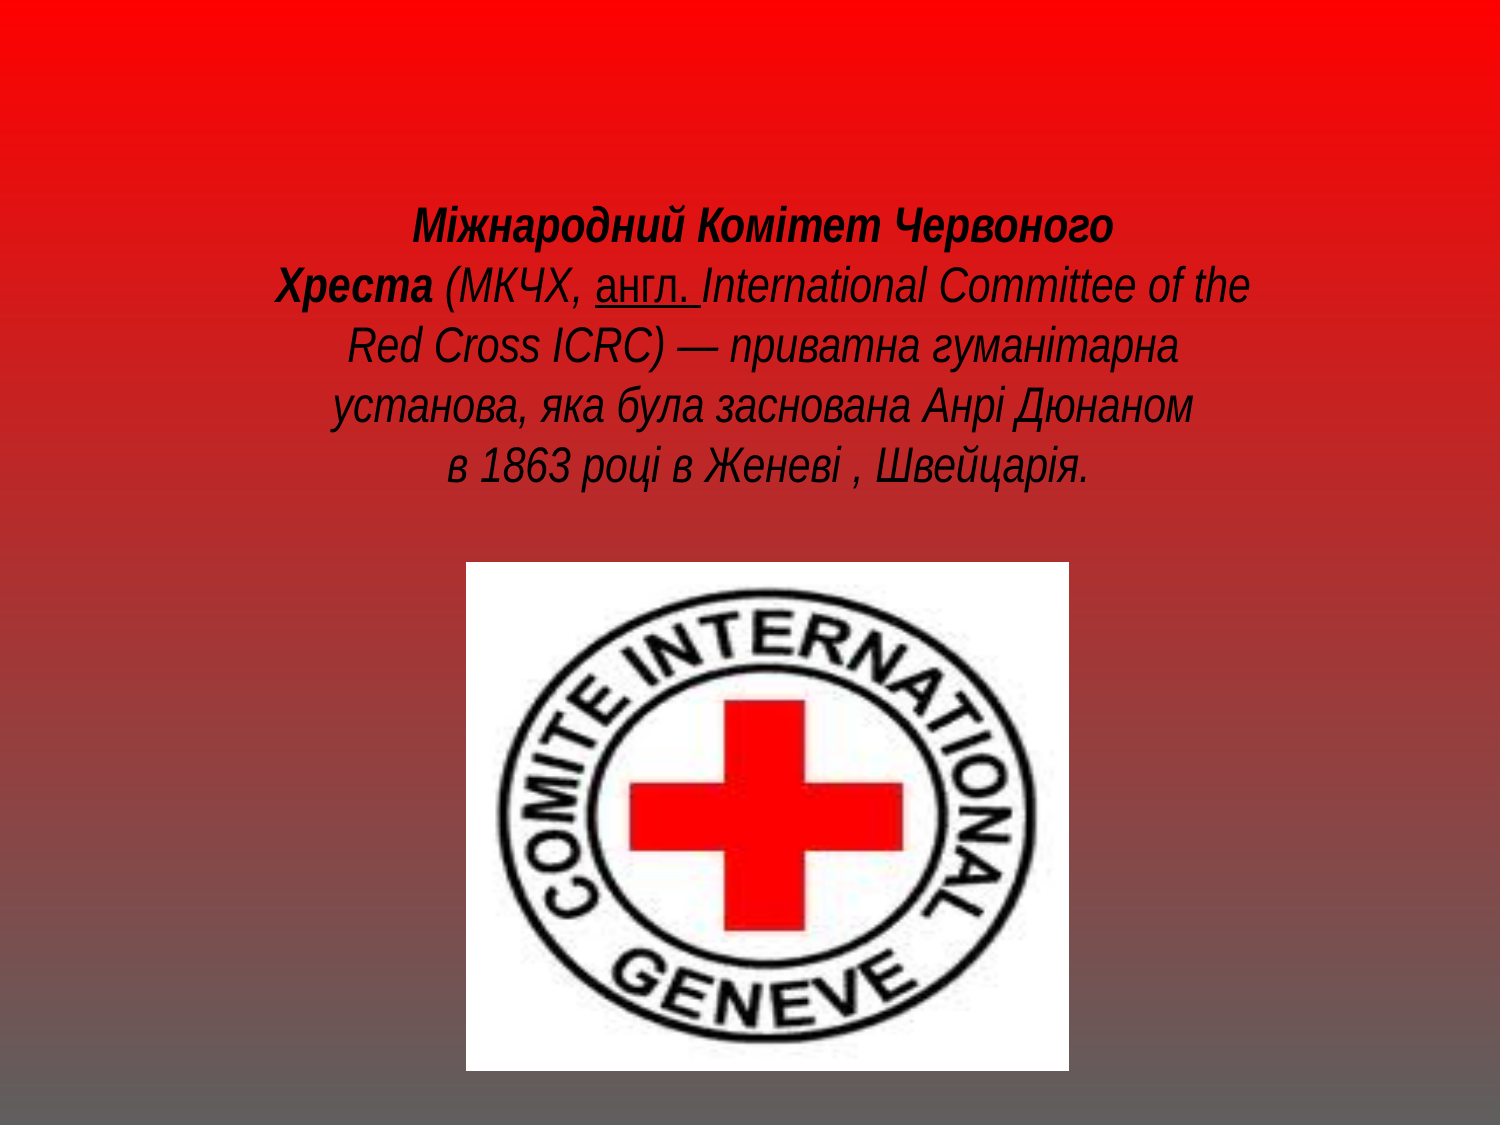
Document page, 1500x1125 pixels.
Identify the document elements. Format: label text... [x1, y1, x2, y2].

subtitle Міжнародний Комітет Червоного Хреста (МКЧХ, англ. International Committee of the Red Cross ICRC) — приватна гуманітарна установа, яка була заснована Анрі Дюнаном в 1863 році в Женеві , Швейцарія. [238, 184, 1289, 575]
picture [466, 562, 1070, 1071]
